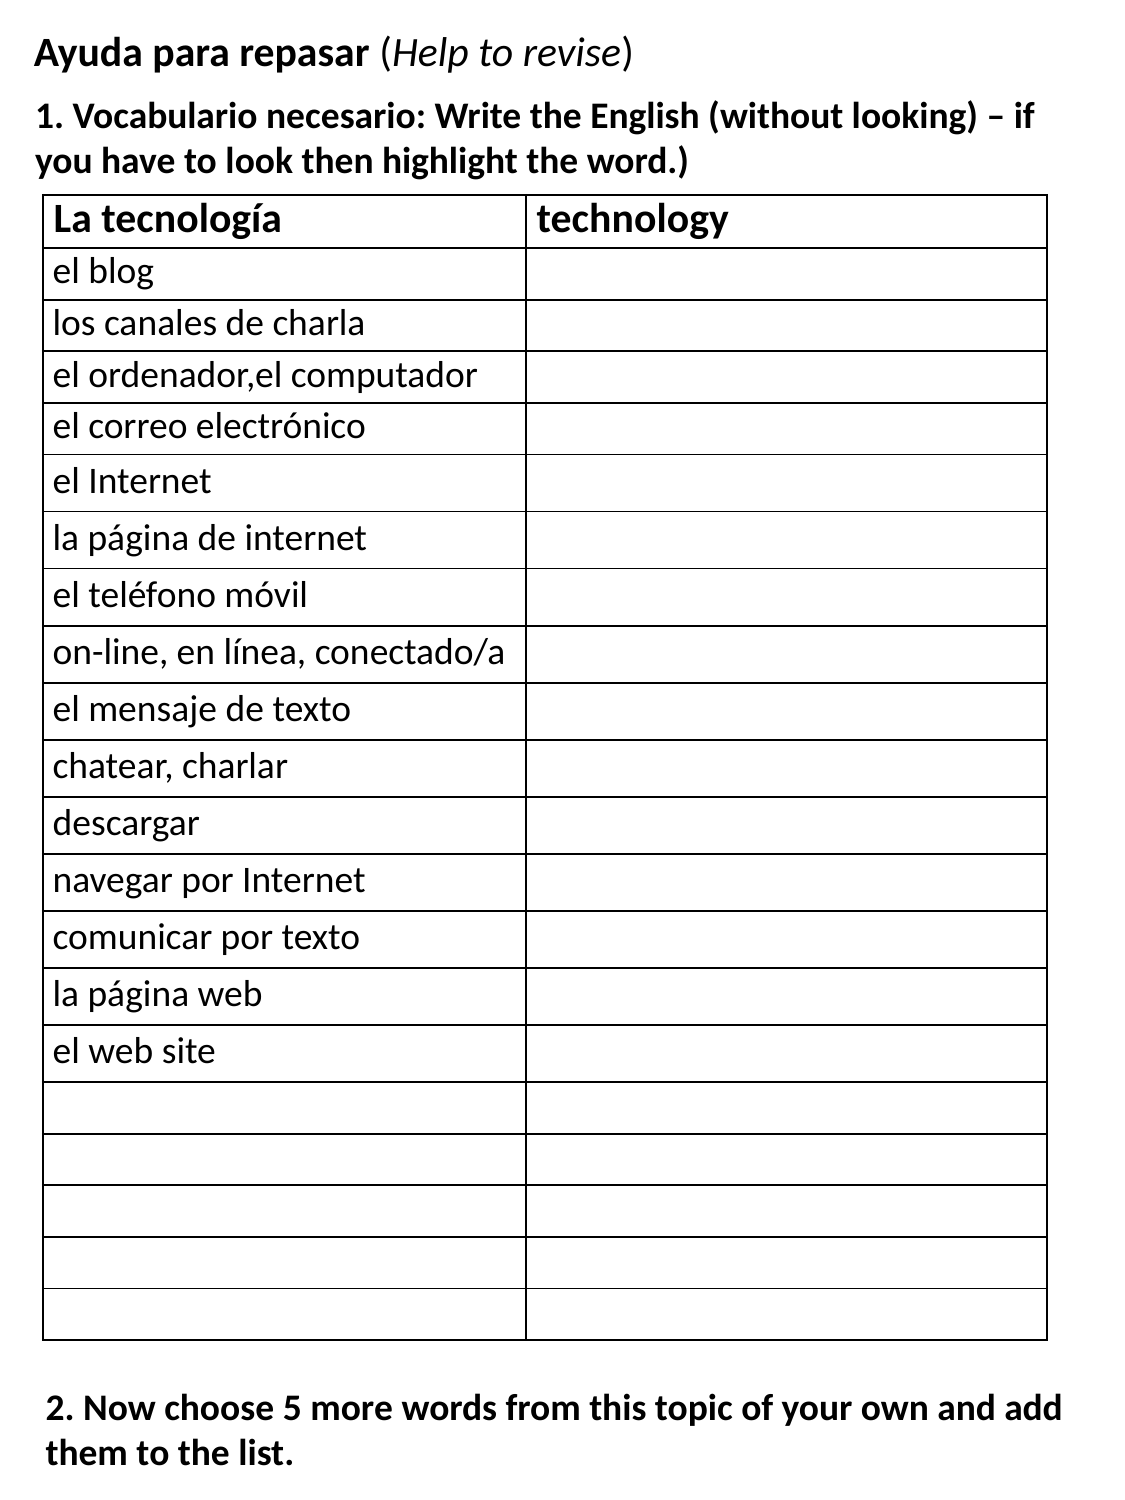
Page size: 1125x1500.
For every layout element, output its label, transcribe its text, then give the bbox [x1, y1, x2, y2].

table_cell [44, 1186, 525, 1236]
table_cell [527, 912, 1046, 967]
table_cell on-line, en línea, conectado/a [44, 627, 525, 682]
text_box 2. Now choose 5 more words from this topic of your own and add them to the list. [30, 1375, 1081, 1481]
table_cell [527, 404, 1046, 454]
table_cell [527, 1186, 1046, 1236]
table_cell [44, 1083, 525, 1133]
table_cell [44, 1238, 525, 1288]
table_cell [527, 455, 1046, 511]
table_cell [527, 1238, 1046, 1288]
table_cell la página web [44, 969, 525, 1024]
table_cell [44, 1135, 525, 1184]
table_header technology [527, 196, 1046, 247]
table_cell el web site [44, 1026, 525, 1081]
table_cell navegar por Internet [44, 855, 525, 910]
table_cell los canales de charla [44, 301, 525, 350]
table_cell la página de internet [44, 512, 525, 568]
table_cell [527, 1083, 1046, 1133]
table_cell [527, 855, 1046, 910]
table_cell el ordenador,el computador [44, 352, 525, 402]
table_cell [527, 352, 1046, 402]
table_header La tecnología [44, 196, 525, 247]
text_box Ayuda para repasar (Help to revise) [19, 17, 1071, 83]
text_box 1. Vocabulario necesario: Write the English (without looking) – if you have to look then highlight the word.) [20, 83, 1071, 189]
table_cell [527, 569, 1046, 625]
table_cell [44, 1289, 525, 1339]
table_cell el blog [44, 249, 525, 299]
table_cell [527, 1135, 1046, 1184]
table_cell chatear, charlar [44, 741, 525, 796]
table_cell [527, 627, 1046, 682]
table_cell el correo electrónico [44, 404, 525, 454]
table_cell [527, 512, 1046, 568]
table_cell [527, 249, 1046, 299]
table_cell [527, 1289, 1046, 1339]
table_cell el Internet [44, 455, 525, 511]
table_cell el teléfono móvil [44, 569, 525, 625]
table_cell [527, 301, 1046, 350]
table_cell [527, 741, 1046, 796]
table_cell [527, 969, 1046, 1024]
table_cell [527, 684, 1046, 739]
table_cell comunicar por texto [44, 912, 525, 967]
table_cell [527, 798, 1046, 853]
table_cell descargar [44, 798, 525, 853]
table_cell [527, 1026, 1046, 1081]
table_cell el mensaje de texto [44, 684, 525, 739]
